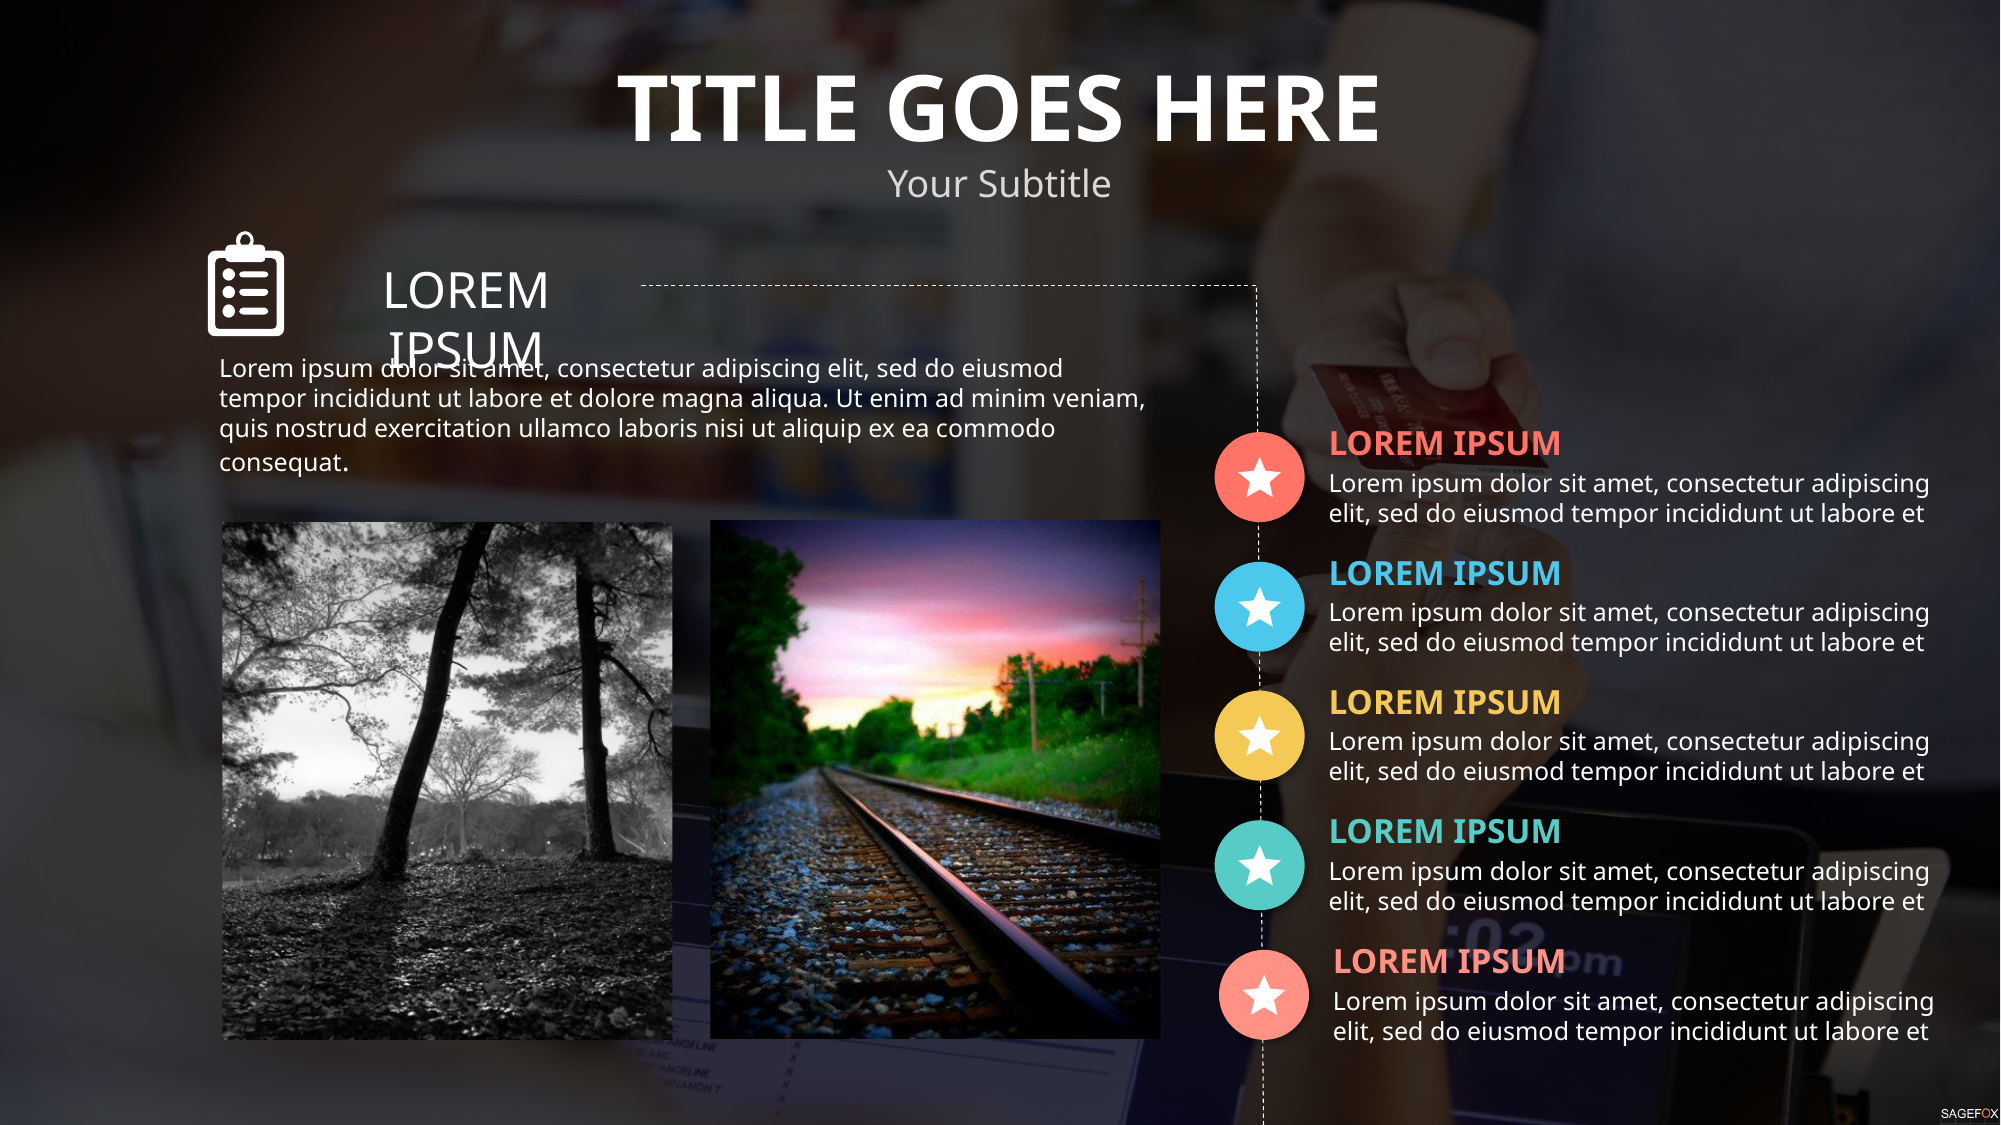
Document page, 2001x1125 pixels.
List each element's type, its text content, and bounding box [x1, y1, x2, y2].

text_box LOREM IPSUM Lorem ipsum dolor sit amet, consectetur adipiscing elit, sed do eiusmod tempor incididunt ut labore et [1318, 417, 1953, 533]
text_box LOREM IPSUM Lorem ipsum dolor sit amet, consectetur adipiscing elit, sed do eiusmod tempor incididunt ut labore et [1322, 935, 1958, 1050]
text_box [1214, 432, 1305, 523]
picture [0, 0, 2001, 1125]
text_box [1256, 287, 1264, 432]
text_box [709, 520, 1161, 1039]
text_box LOREM IPSUM Lorem ipsum dolor sit amet, consectetur adipiscing elit, sed do eiusmod tempor incididunt ut labore et [1318, 546, 1953, 662]
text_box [1214, 561, 1305, 652]
text_box [221, 521, 673, 1041]
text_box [1214, 690, 1305, 781]
text_box LOREM IPSUM [292, 250, 642, 344]
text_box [1256, 781, 1264, 820]
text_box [207, 231, 285, 337]
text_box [1256, 523, 1264, 561]
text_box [1218, 949, 1309, 1040]
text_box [1214, 820, 1305, 911]
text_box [1256, 1040, 1264, 1125]
text_box Lorem ipsum dolor sit amet, consectetur adipiscing elit, sed do eiusmod tempor incididunt ut labore et dolore magna aliqua. Ut enim ad minim veniam, quis nostrud exercitation ullamco laboris nisi ut aliquip ex ea commodo consequat. [204, 344, 1168, 485]
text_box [1256, 911, 1264, 949]
text_box LOREM IPSUM Lorem ipsum dolor sit amet, consectetur adipiscing elit, sed do eiusmod tempor incididunt ut labore et [1318, 675, 1953, 791]
text_box TITLE GOES HERE Your Subtitle [548, 42, 1452, 212]
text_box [1256, 652, 1264, 690]
text_box LOREM IPSUM Lorem ipsum dolor sit amet, consectetur adipiscing elit, sed do eiusmod tempor incididunt ut labore et [1318, 805, 1953, 921]
